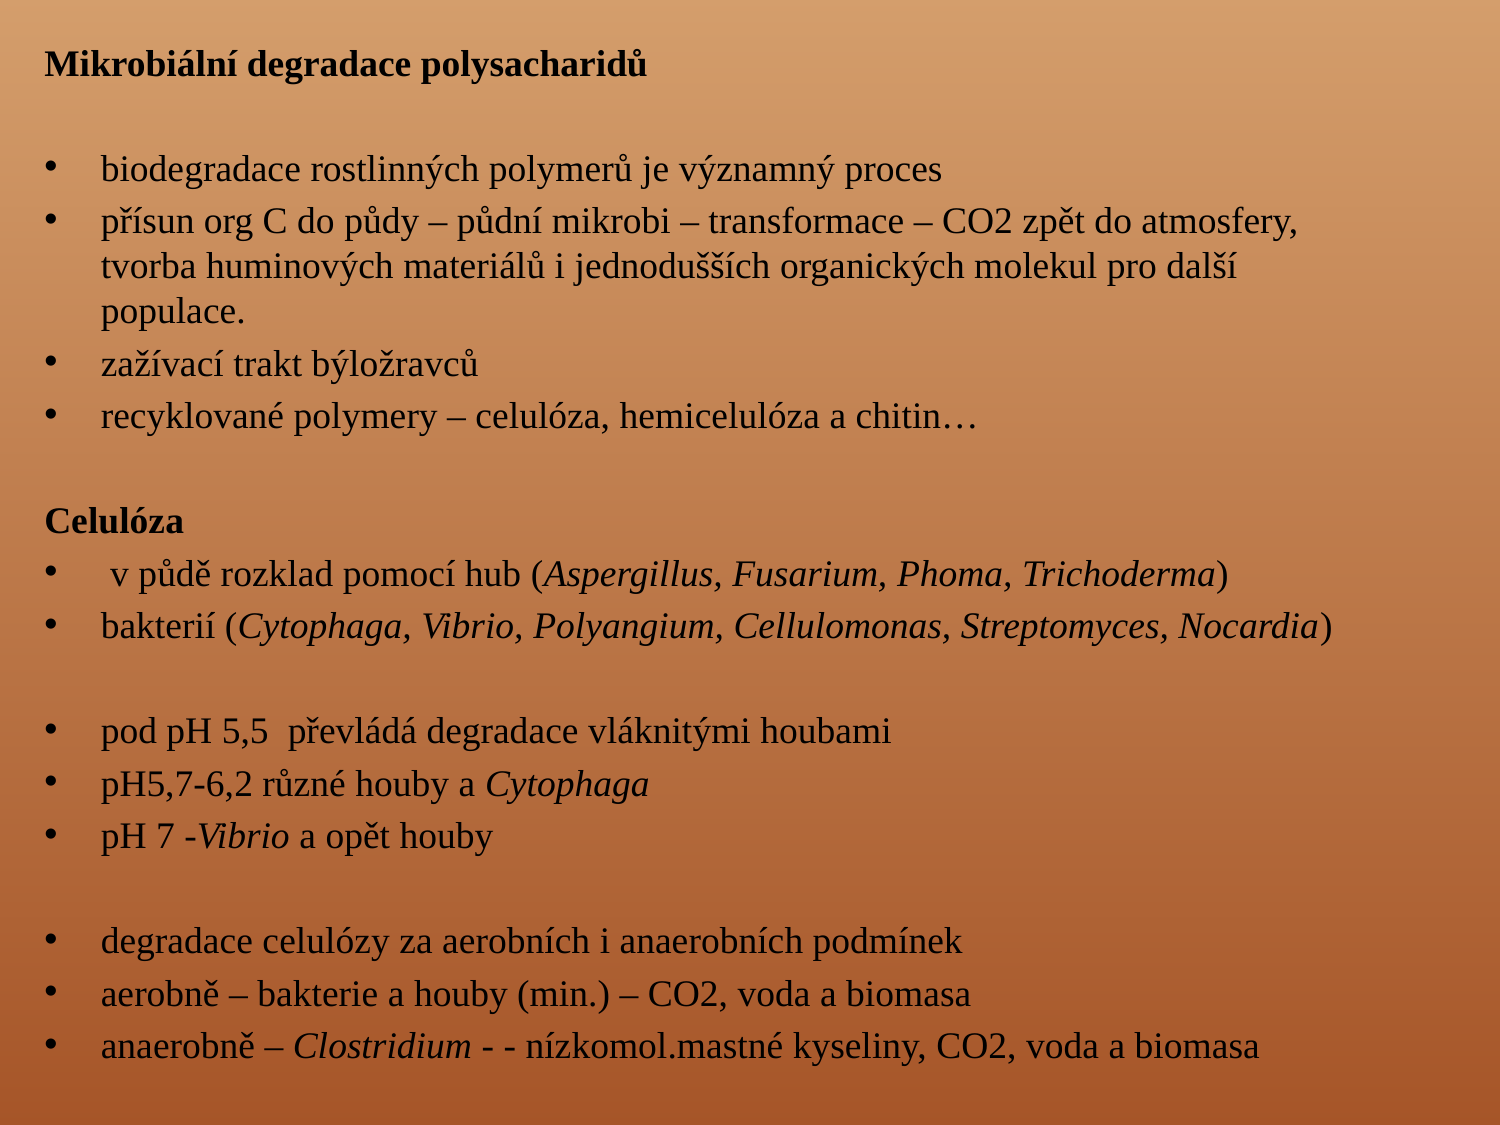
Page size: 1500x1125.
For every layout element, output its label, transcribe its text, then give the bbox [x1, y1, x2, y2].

list Mikrobiální degradace polysacharidů biodegradace rostlinných polymerů je významný proces přísun org C do půdy – půdní mikrobi – transformace – CO2 zpět do atmosfery, tvorba huminových materiálů i jednodušších organických molekul pro další populace. zažívací trakt býložravců recyklované polymery – celulóza, hemicelulóza a chitin… Celulóza v půdě rozklad pomocí hub (Aspergillus, Fusarium, Phoma, Trichoderma) bakterií (Cytophaga, Vibrio, Polyangium, Cellulomonas, Streptomyces, Nocardia) pod pH 5,5 převládá degradace vláknitými houbami pH5,7-6,2 různé houby a Cytophaga pH 7 -Vibrio a opět houby degradace celulózy za aerobních i anaerobních podmínek aerobně – bakterie a houby (min.) – CO2, voda a biomasa anaerobně – Clostridium - - nízkomol.mastné kyseliny, CO2, voda a biomasa [29, 30, 1380, 1000]
